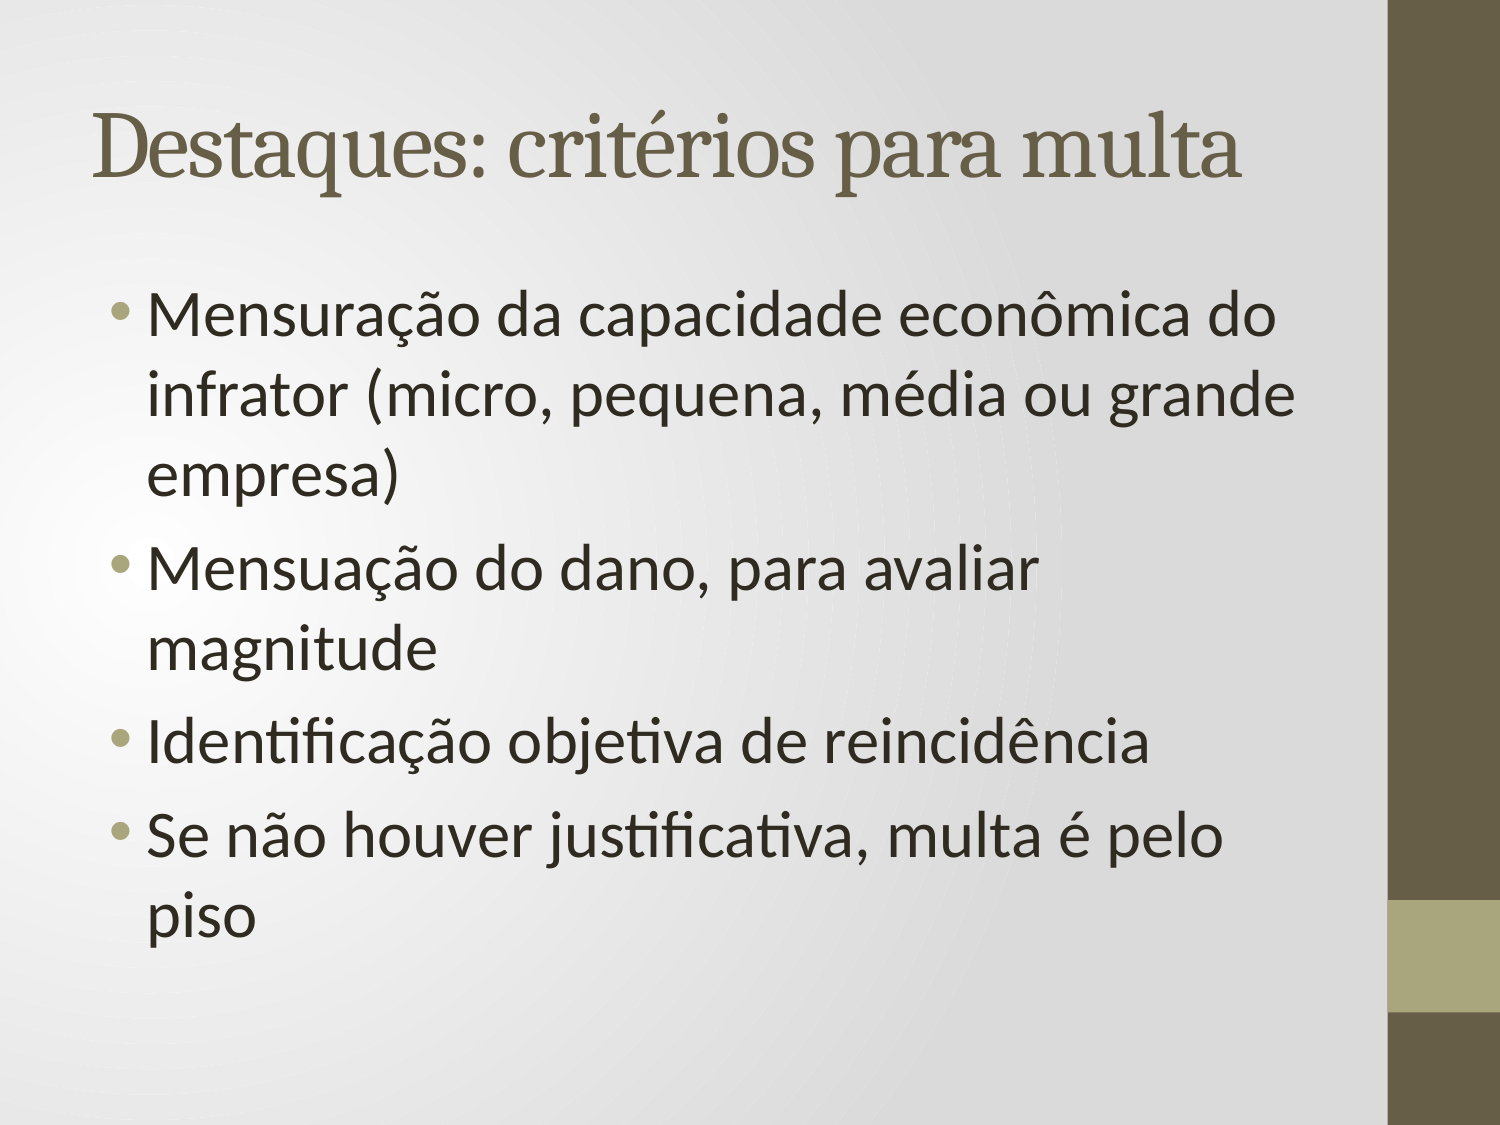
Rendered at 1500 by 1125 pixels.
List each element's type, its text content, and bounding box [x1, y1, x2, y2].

title Destaques: critérios para multa [75, 45, 1325, 233]
list Mensuração da capacidade econômica do infrator (micro, pequena, média ou grande empresa) Mensuação do dano, para avaliar magnitude Identificação objetiva de reincidência Se não houver justificativa, multa é pelo piso [75, 262, 1325, 1050]
